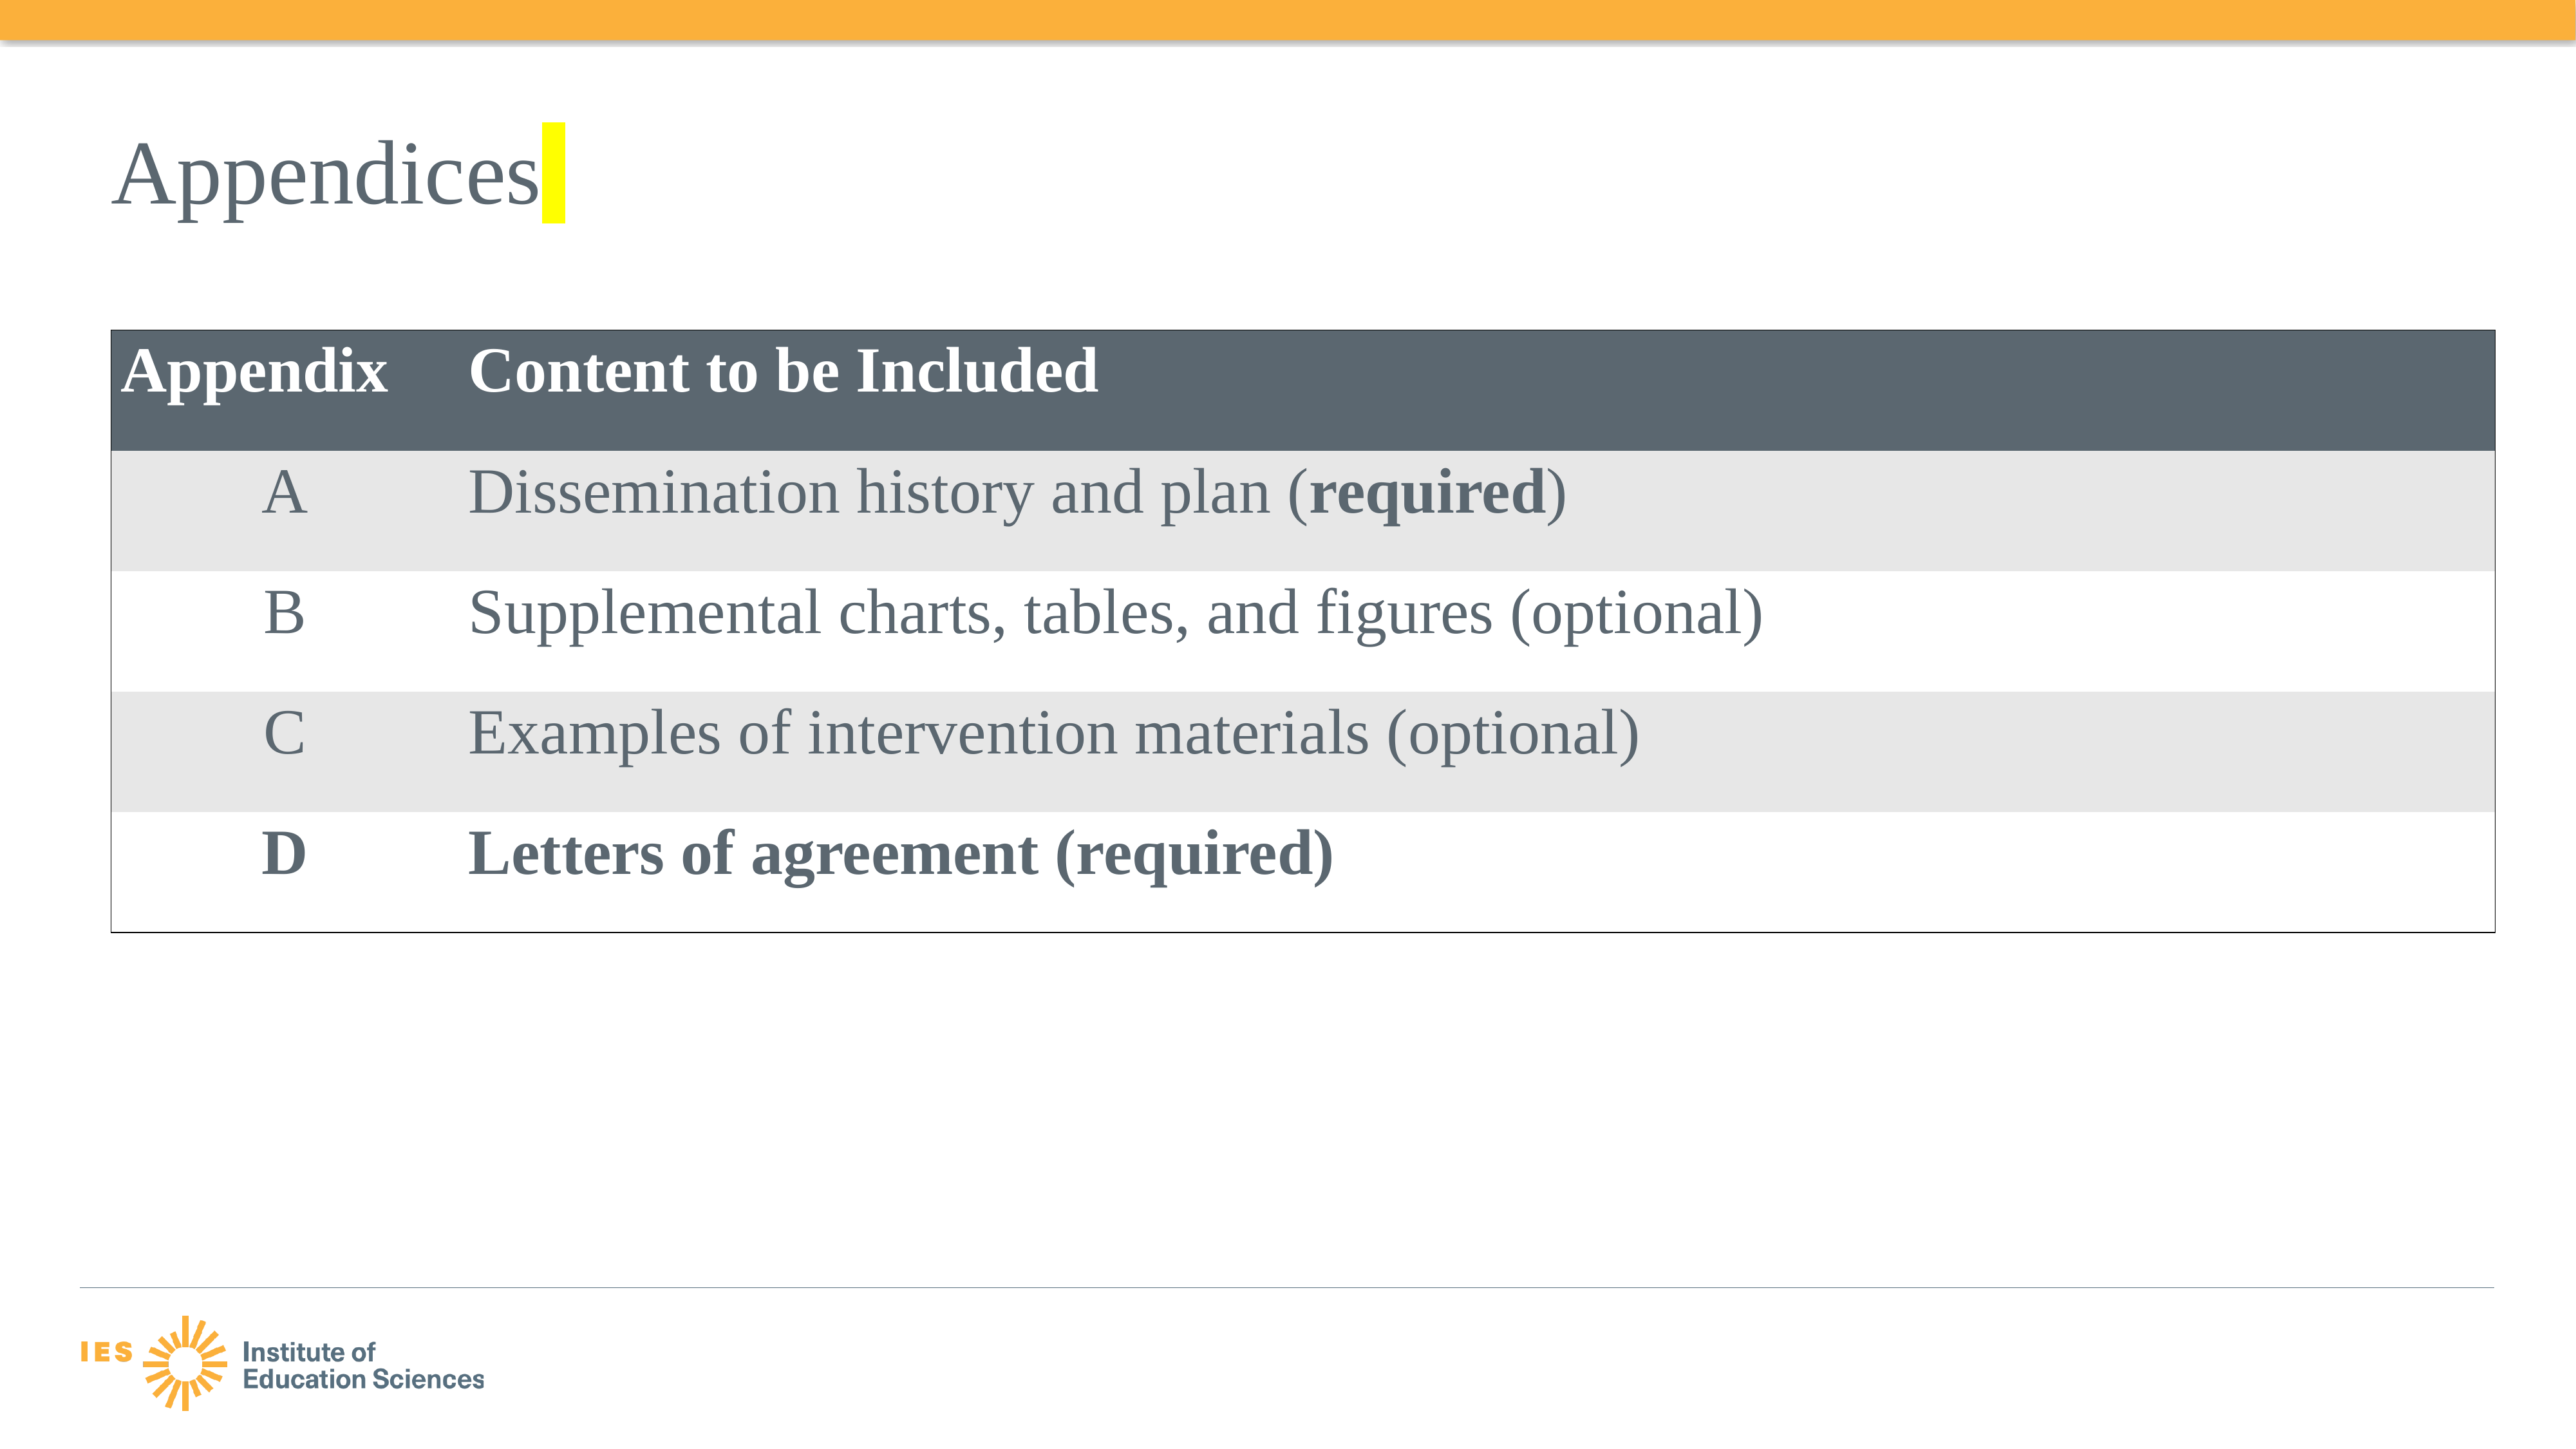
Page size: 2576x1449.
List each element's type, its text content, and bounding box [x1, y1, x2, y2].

table_cell A [111, 451, 459, 571]
table_cell Supplemental charts, tables, and figures (optional) [459, 571, 2495, 692]
title Appendices [111, 112, 2445, 242]
table_cell Dissemination history and plan (required) [459, 451, 2495, 571]
table_cell B [111, 571, 459, 692]
table_cell C [111, 692, 459, 812]
table_cell D [111, 812, 459, 932]
table_header Content to be Included [459, 330, 2495, 451]
table_cell Examples of intervention materials (optional) [459, 692, 2495, 812]
table_header Appendix [111, 330, 459, 451]
table_cell Letters of agreement (required) [459, 812, 2495, 932]
